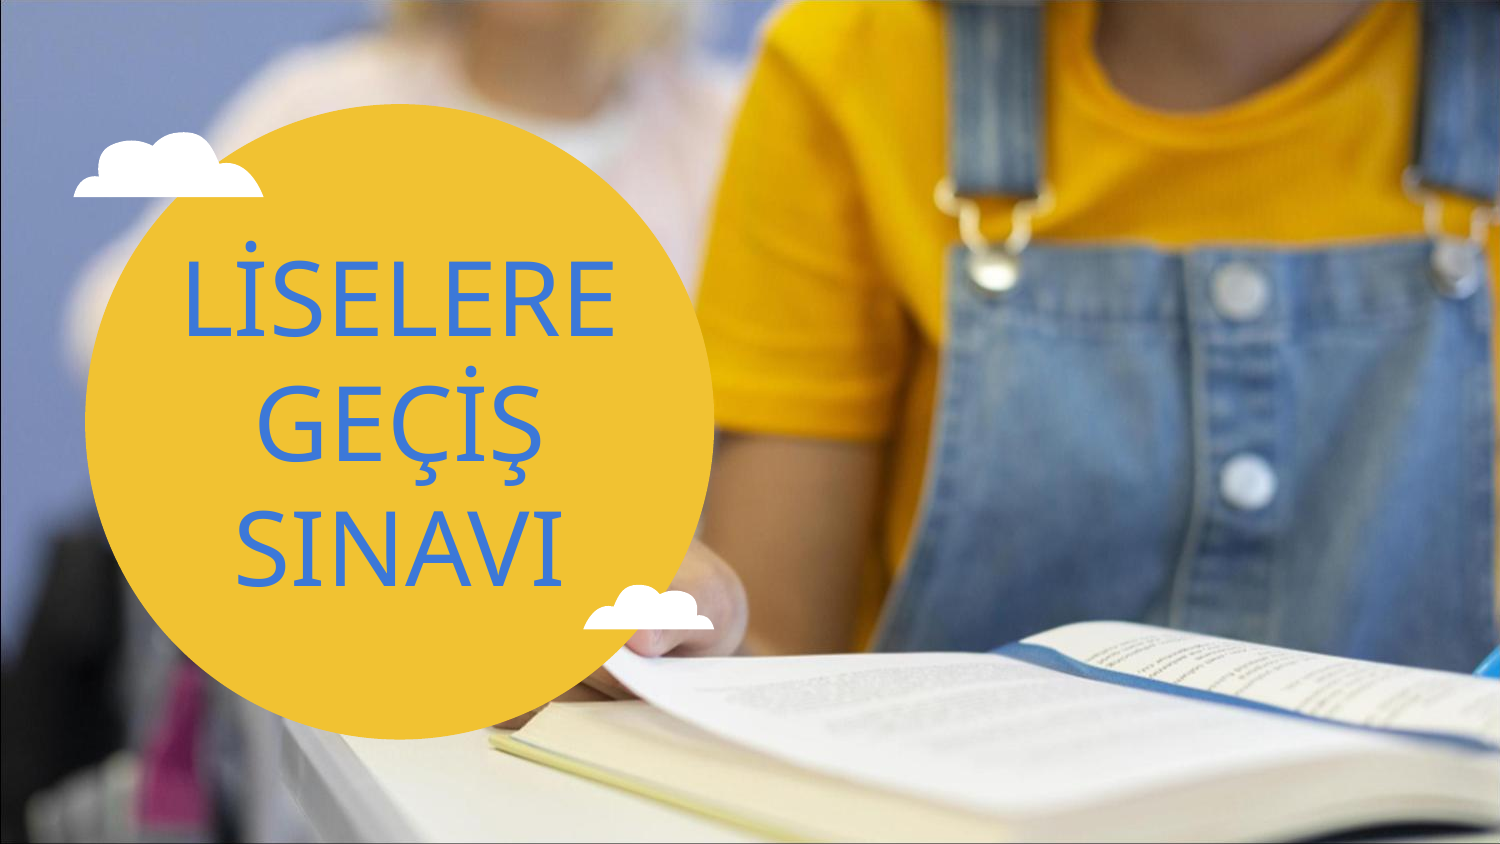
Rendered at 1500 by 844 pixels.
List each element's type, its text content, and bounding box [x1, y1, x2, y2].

picture [0, 0, 1500, 844]
text_box [189, 658, 611, 740]
title LİSELERE GEÇİŞ SINAVI [41, 217, 758, 658]
text_box [159, 104, 641, 217]
text_box [73, 132, 264, 198]
